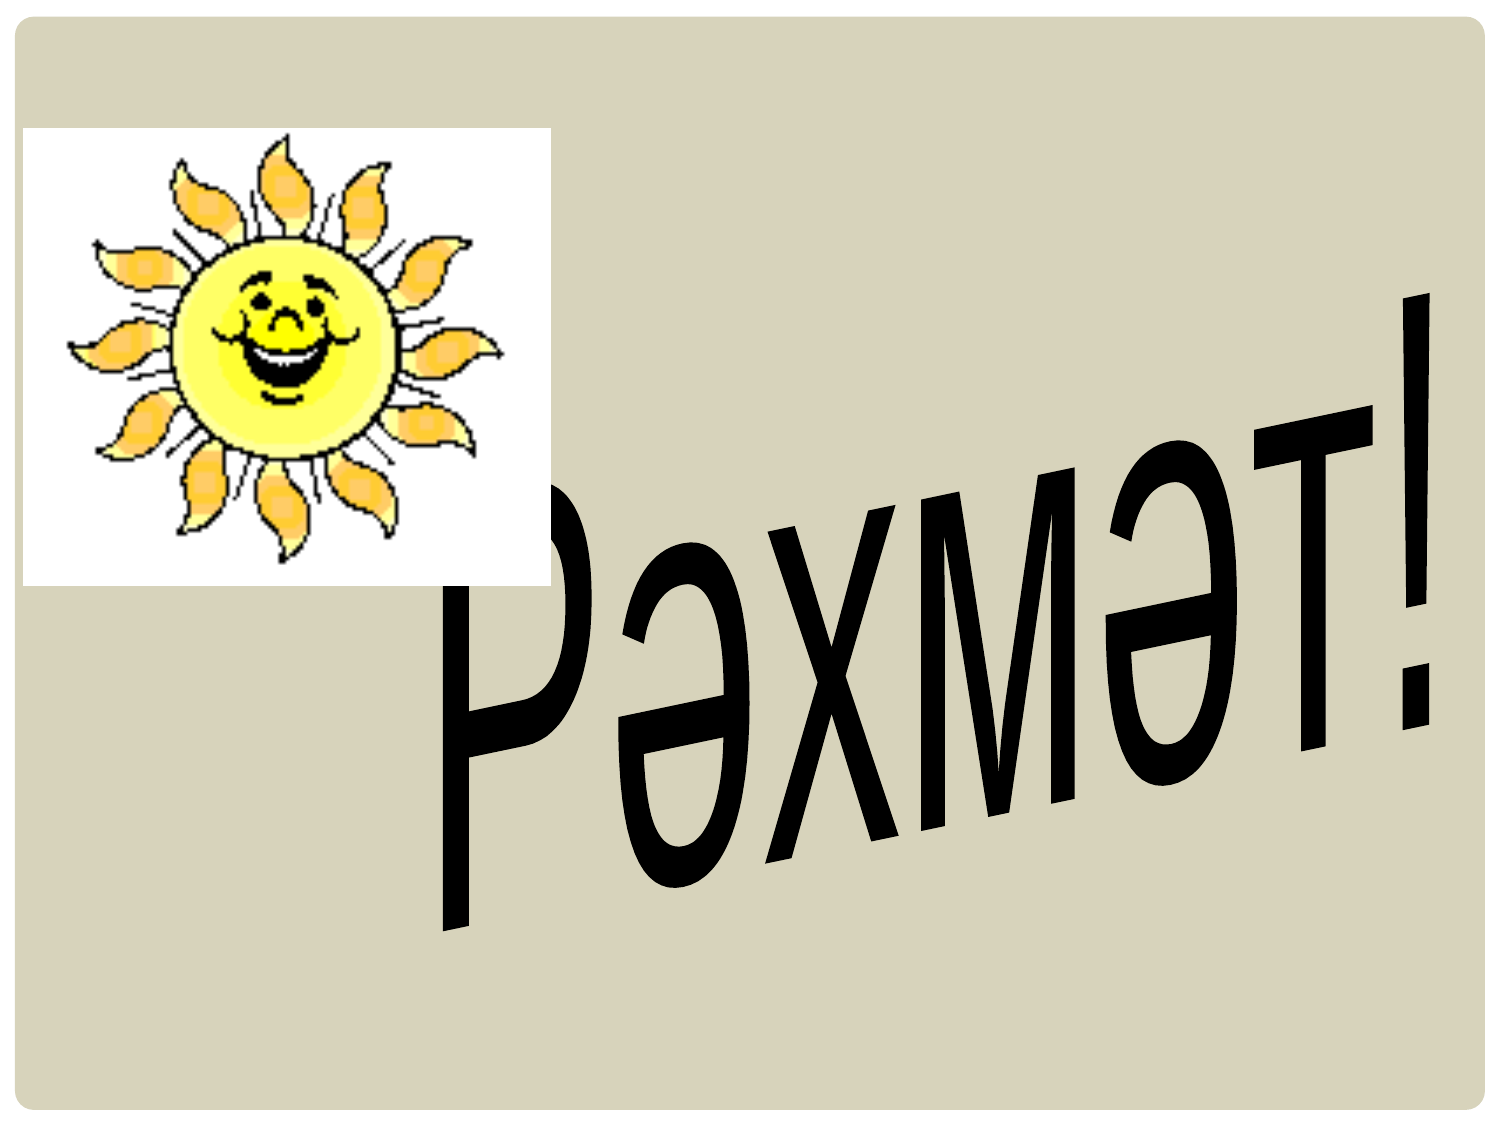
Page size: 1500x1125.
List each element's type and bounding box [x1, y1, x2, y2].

picture [23, 128, 551, 587]
